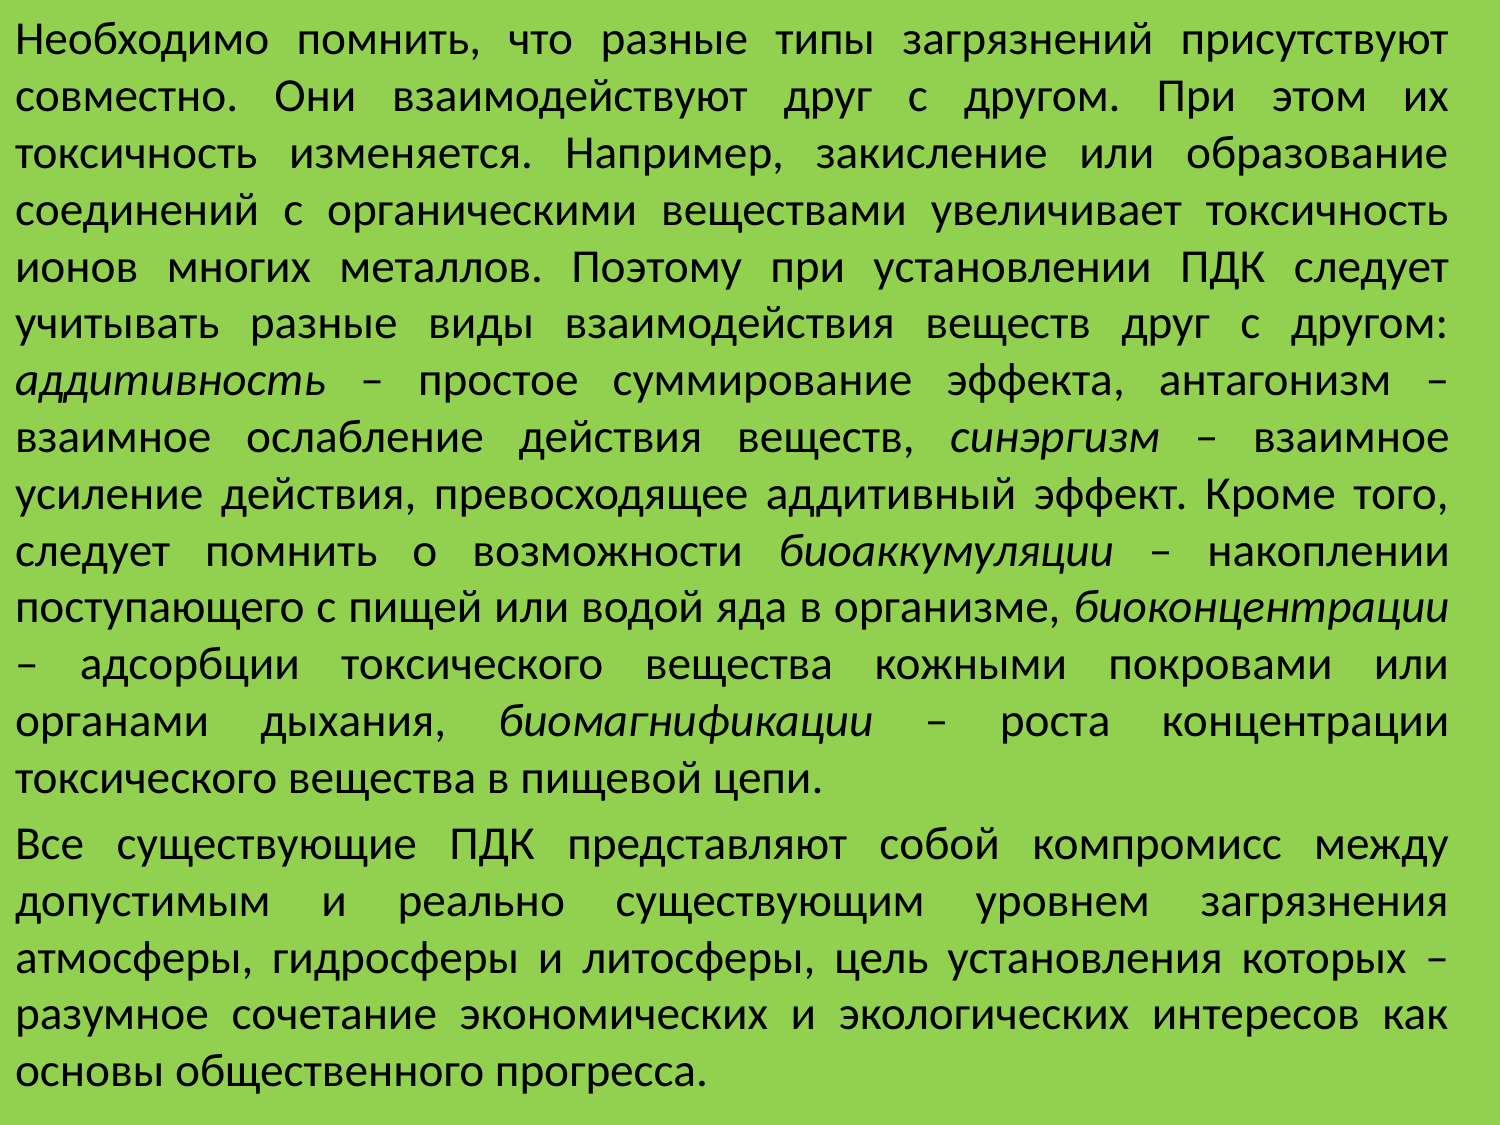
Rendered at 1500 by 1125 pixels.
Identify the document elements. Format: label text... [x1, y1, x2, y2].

list Необходимо помнить, что разные типы загрязнений присутствуют совместно. Они взаимодействуют друг с другом. При этом их токсичность изменяется. Например, закисление или образование соединений с органическими веществами увеличивает токсичность ионов многих металлов. Поэтому при установлении ПДК следует учитывать разные виды взаимодействия веществ друг с другом: аддитивность – простое суммирование эффекта, антагонизм – взаимное ослабление действия веществ, синэргизм – взаимное усиление действия, превосходящее аддитивный эффект. Кроме того, следует помнить о возможности биоаккумуляции – накоплении поступающего с пищей или водой яда в организме, биоконцентрации – адсорбции токсического вещества кожными покровами или органами дыхания, биомагнификации – роста концентрации токсического вещества в пищевой цепи. Все существующие ПДК представляют собой компромисс между допустимым и реально существующим уровнем загрязнения атмосферы, гидросферы и литосферы, цель установления которых – разумное сочетание экономических и экологических интересов как основы общественного прогресса. [0, 0, 1465, 1125]
